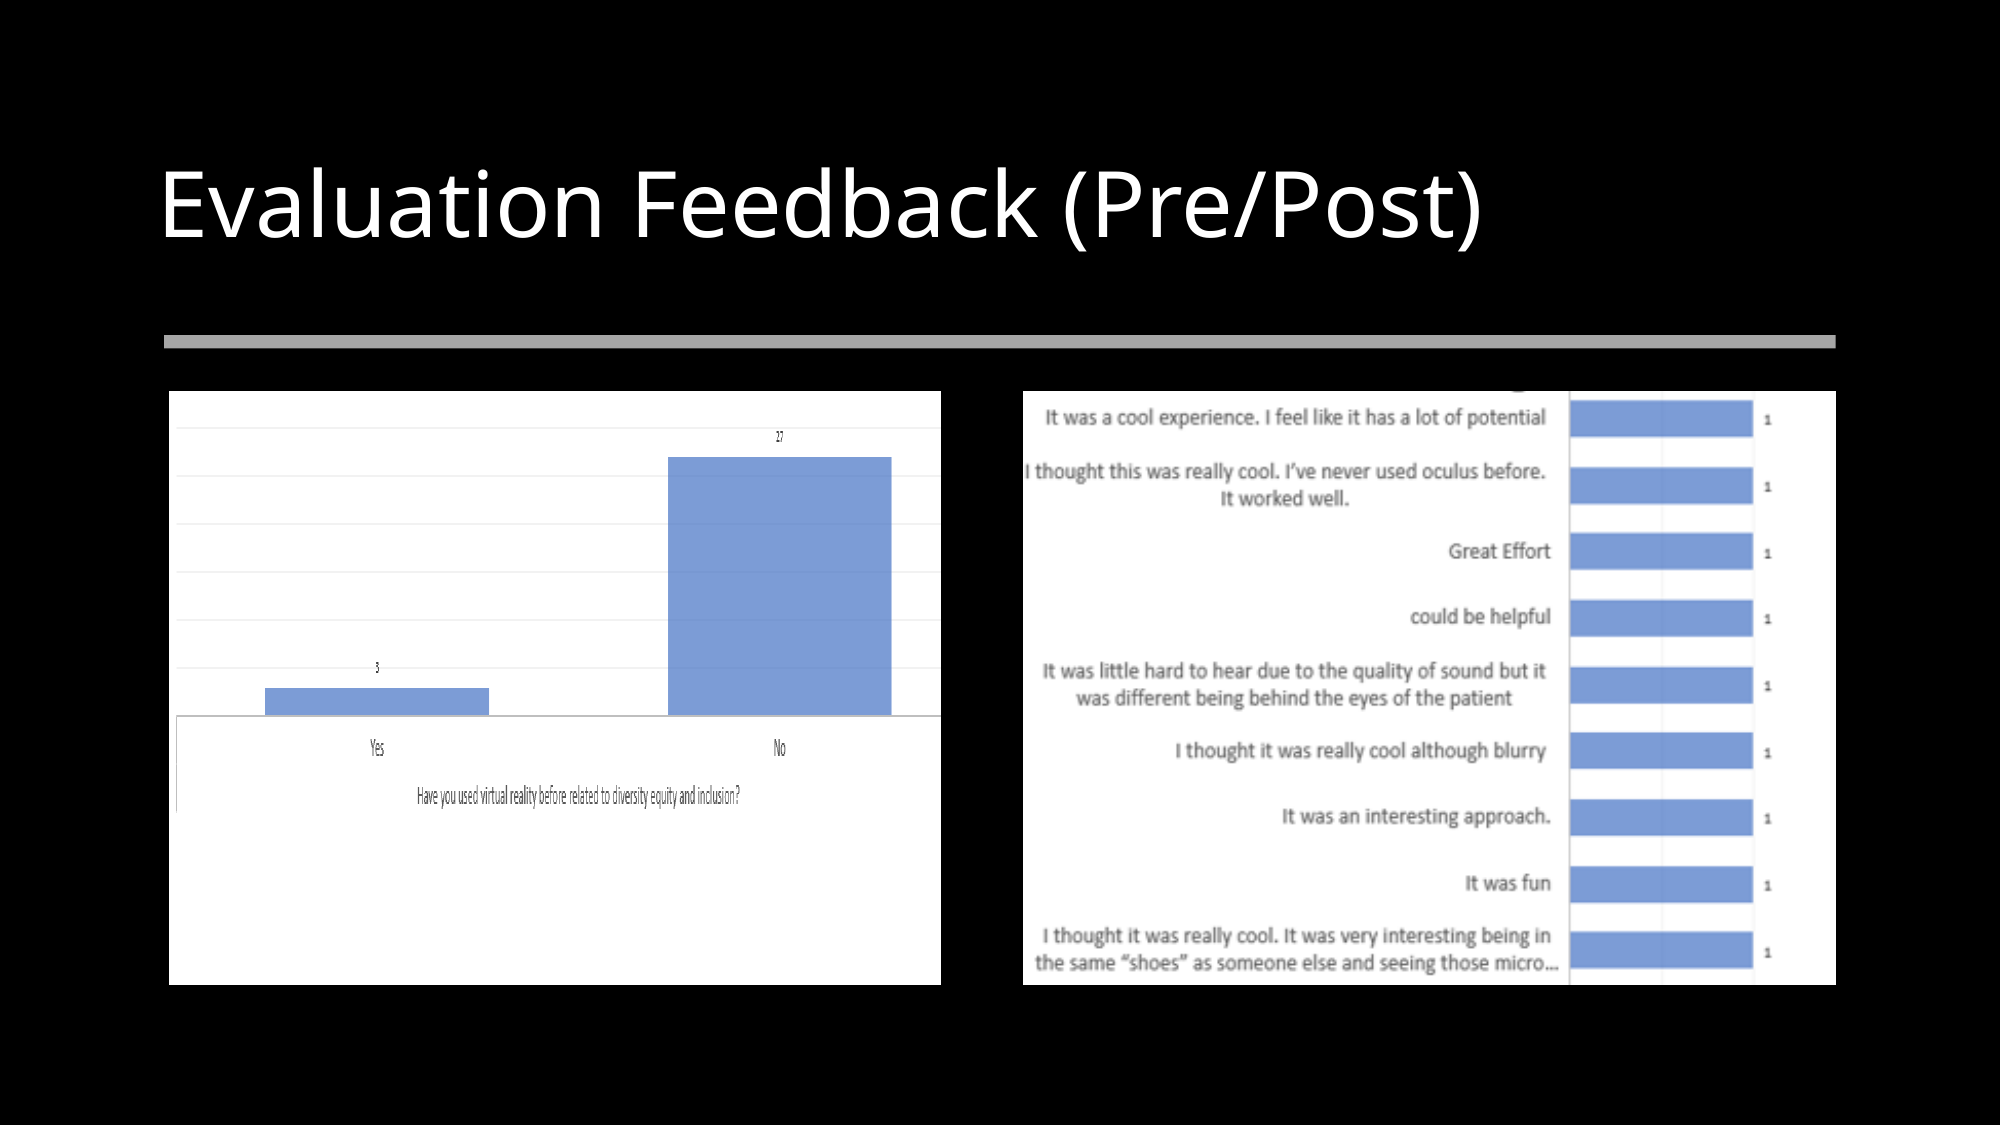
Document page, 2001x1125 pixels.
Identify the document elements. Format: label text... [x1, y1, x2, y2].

text_box [163, 334, 1837, 349]
picture [1023, 391, 1836, 985]
picture [168, 391, 941, 985]
title Evaluation Feedback (Pre/Post) [142, 99, 1858, 317]
